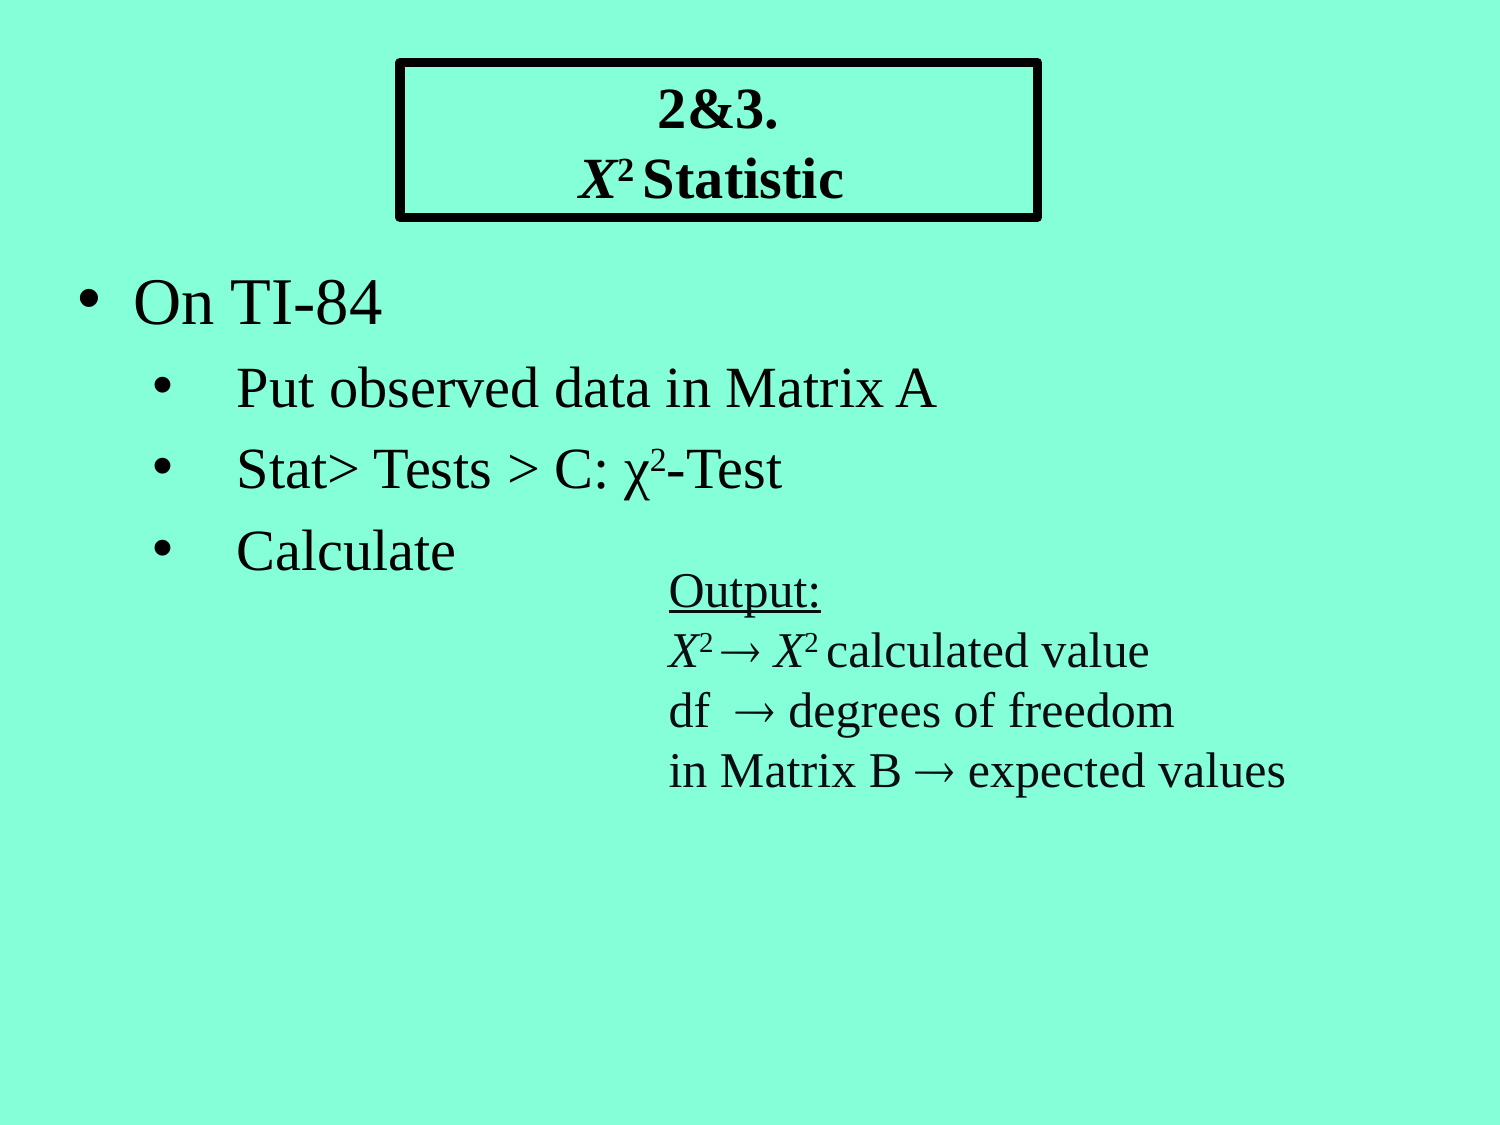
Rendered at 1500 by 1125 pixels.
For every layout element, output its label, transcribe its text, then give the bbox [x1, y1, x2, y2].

text_box Output: Χ2  Χ2 calculated value df degrees of freedom in Matrix B  expected values [653, 549, 1463, 865]
list On TI-84 Put observed data in Matrix A Stat> Tests > C: χ2-Test Calculate [62, 249, 1413, 993]
title 2&3. Χ2 Statistic [399, 62, 1038, 218]
